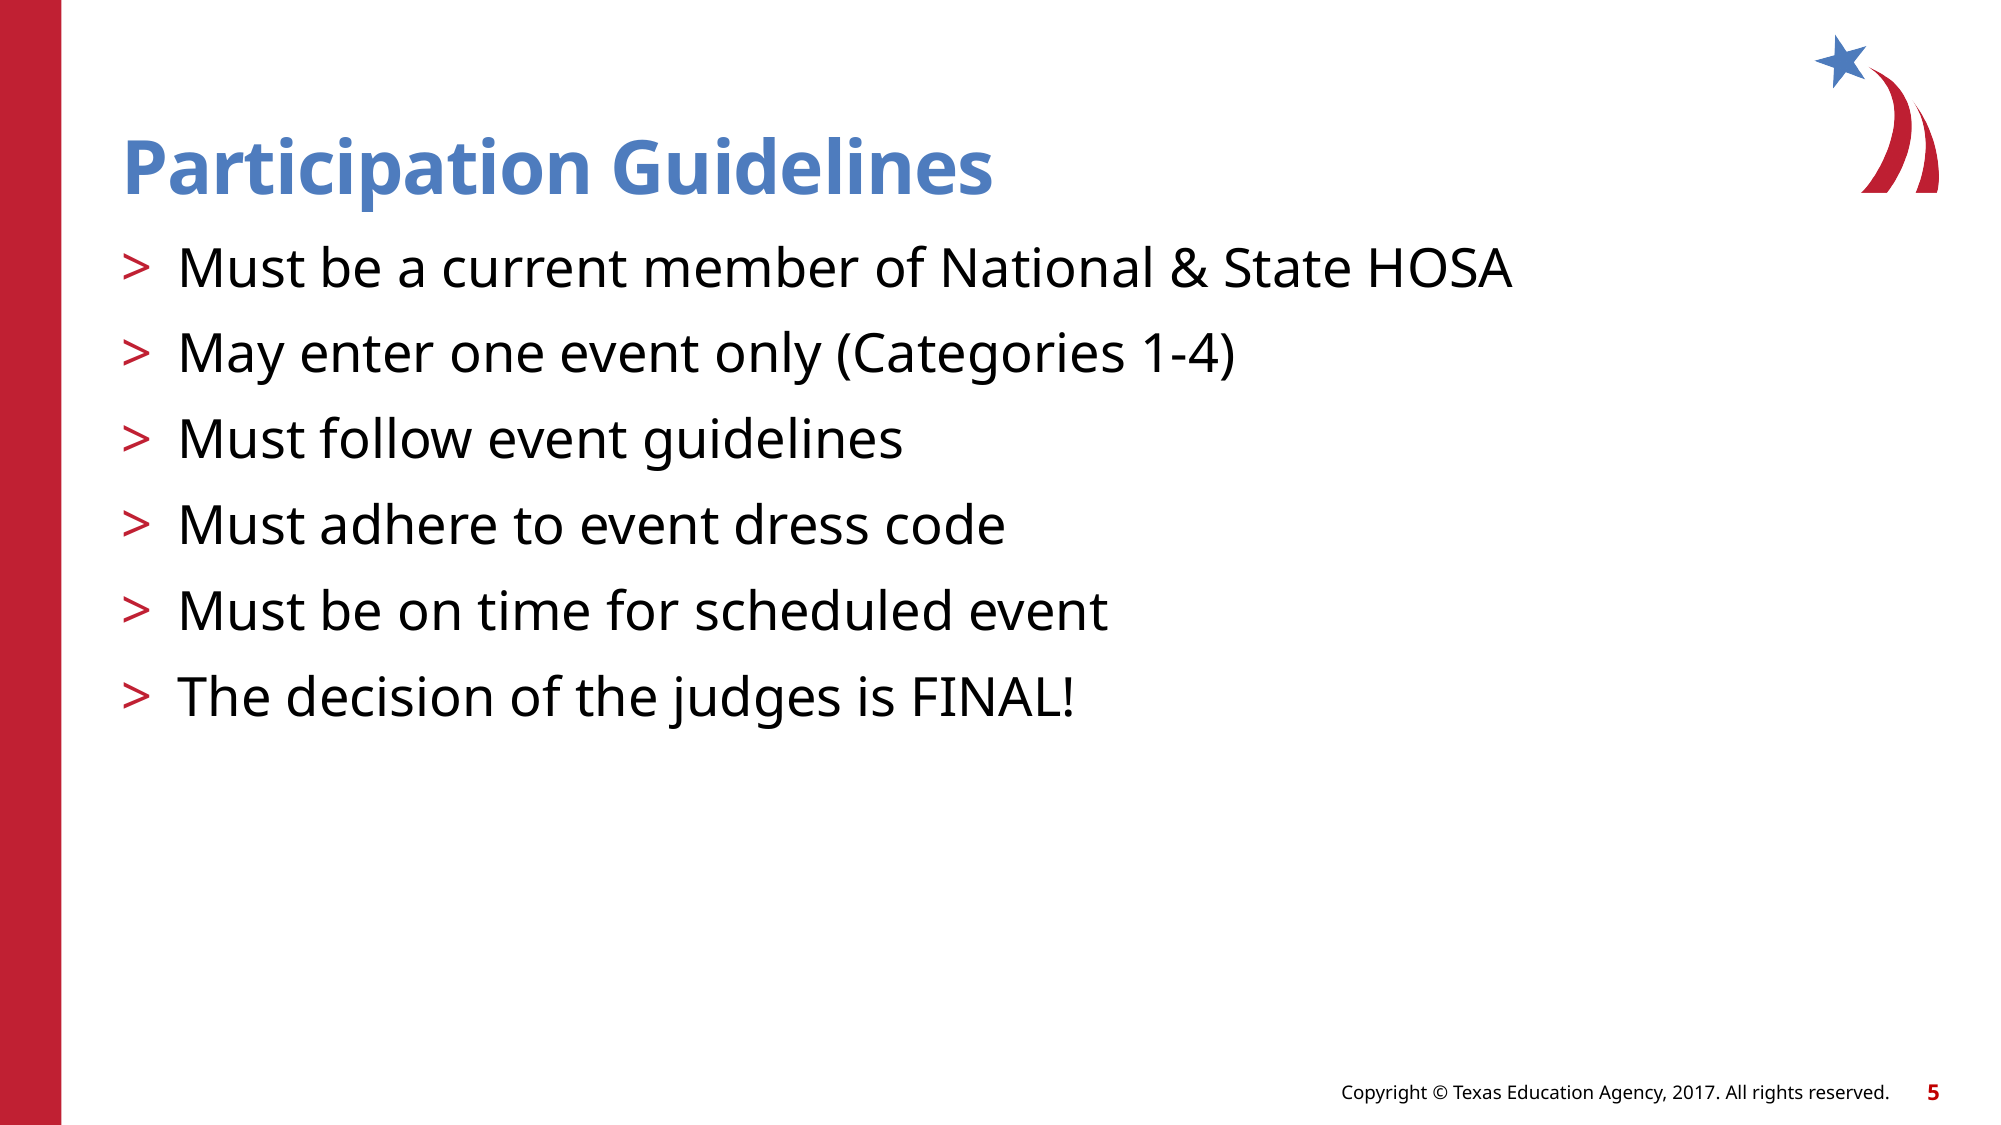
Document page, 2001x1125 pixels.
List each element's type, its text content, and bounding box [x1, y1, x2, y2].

picture [1814, 34, 1939, 193]
title Participation Guidelines [121, 66, 1772, 211]
list Must be a current member of National & State HOSA May enter one event only (Categories 1-4) Must follow event guidelines Must adhere to event dress code Must be on time for scheduled event The decision of the judges is FINAL! [121, 233, 1936, 1010]
